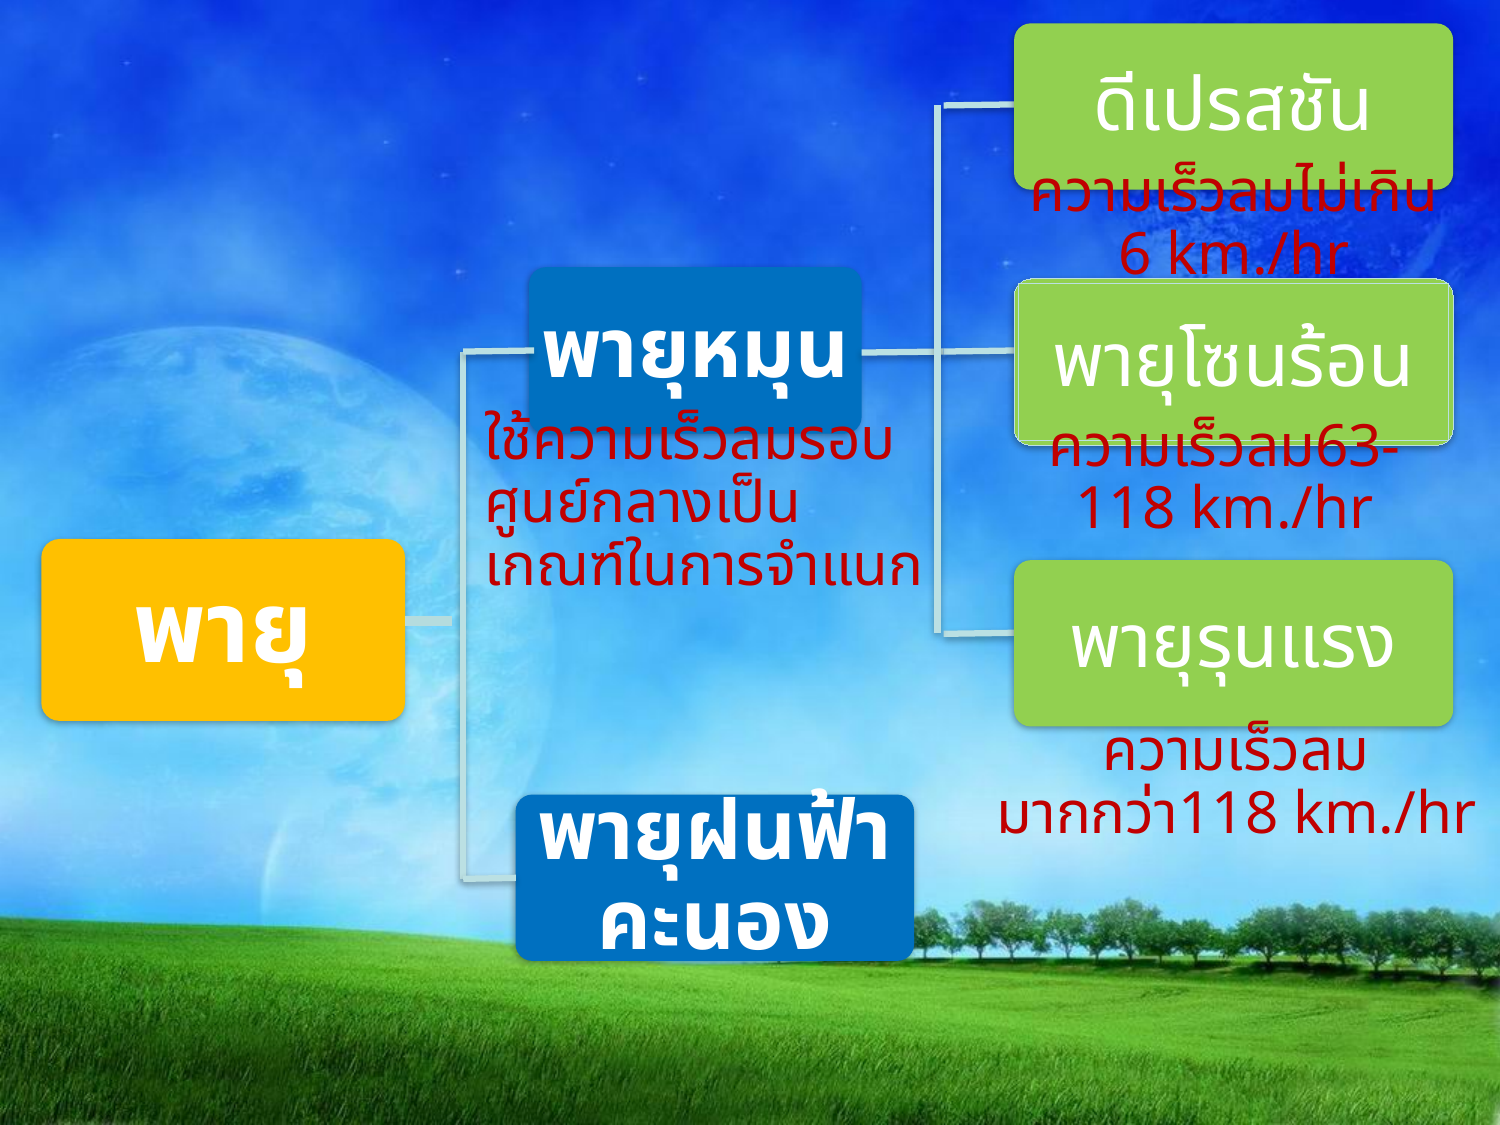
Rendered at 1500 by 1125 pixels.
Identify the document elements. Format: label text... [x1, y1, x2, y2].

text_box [1013, 23, 1454, 190]
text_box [41, 538, 406, 722]
picture [0, 0, 1500, 1125]
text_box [515, 794, 915, 962]
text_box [1013, 278, 1454, 446]
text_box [528, 266, 862, 434]
text_box ความเร็วลม63-118 km./hr [996, 433, 1454, 524]
text_box ความเร็วลมมากกว่า118 km./hr [984, 738, 1489, 829]
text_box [1013, 559, 1454, 727]
text_box ใช้ความเร็วลมรอบศูนย์กลางเป็นเกณฑ์ในการจำแนก [480, 445, 938, 563]
text_box ความเร็วลมไม่เกิน 6 km./hr [1007, 179, 1461, 270]
